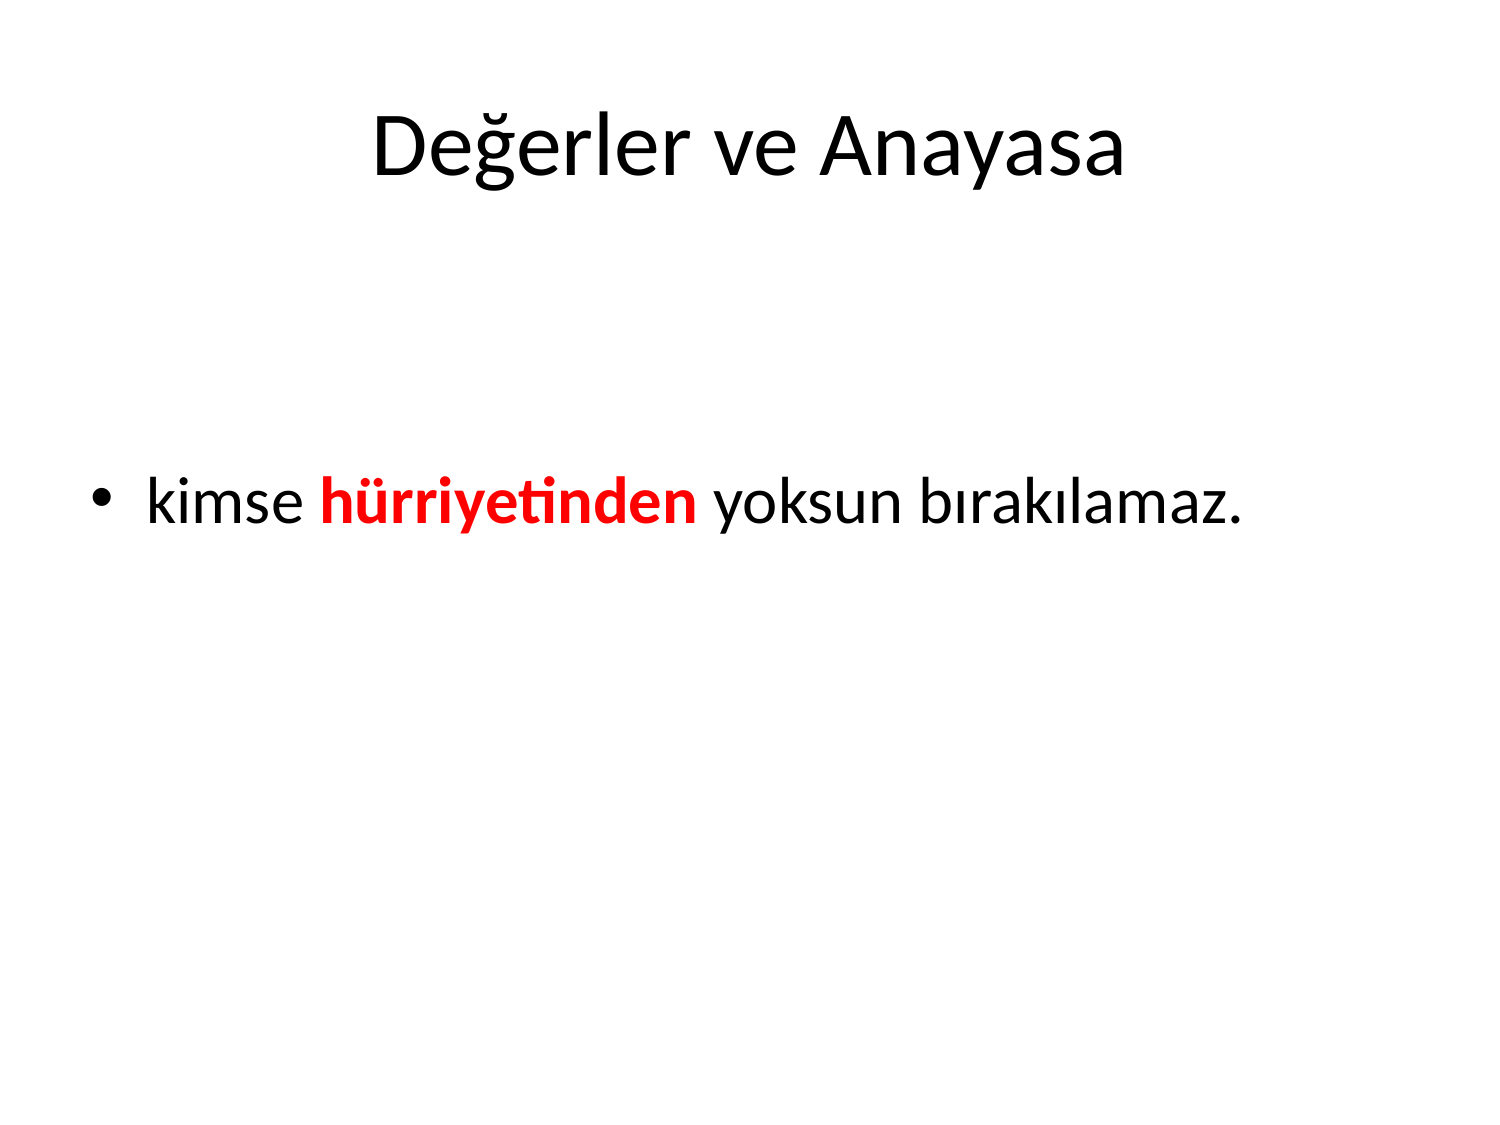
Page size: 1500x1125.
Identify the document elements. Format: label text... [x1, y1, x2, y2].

title Değerler ve Anayasa [75, 45, 1425, 233]
list kimse hürriyetinden yoksun bırakılamaz. [75, 262, 1425, 1005]
